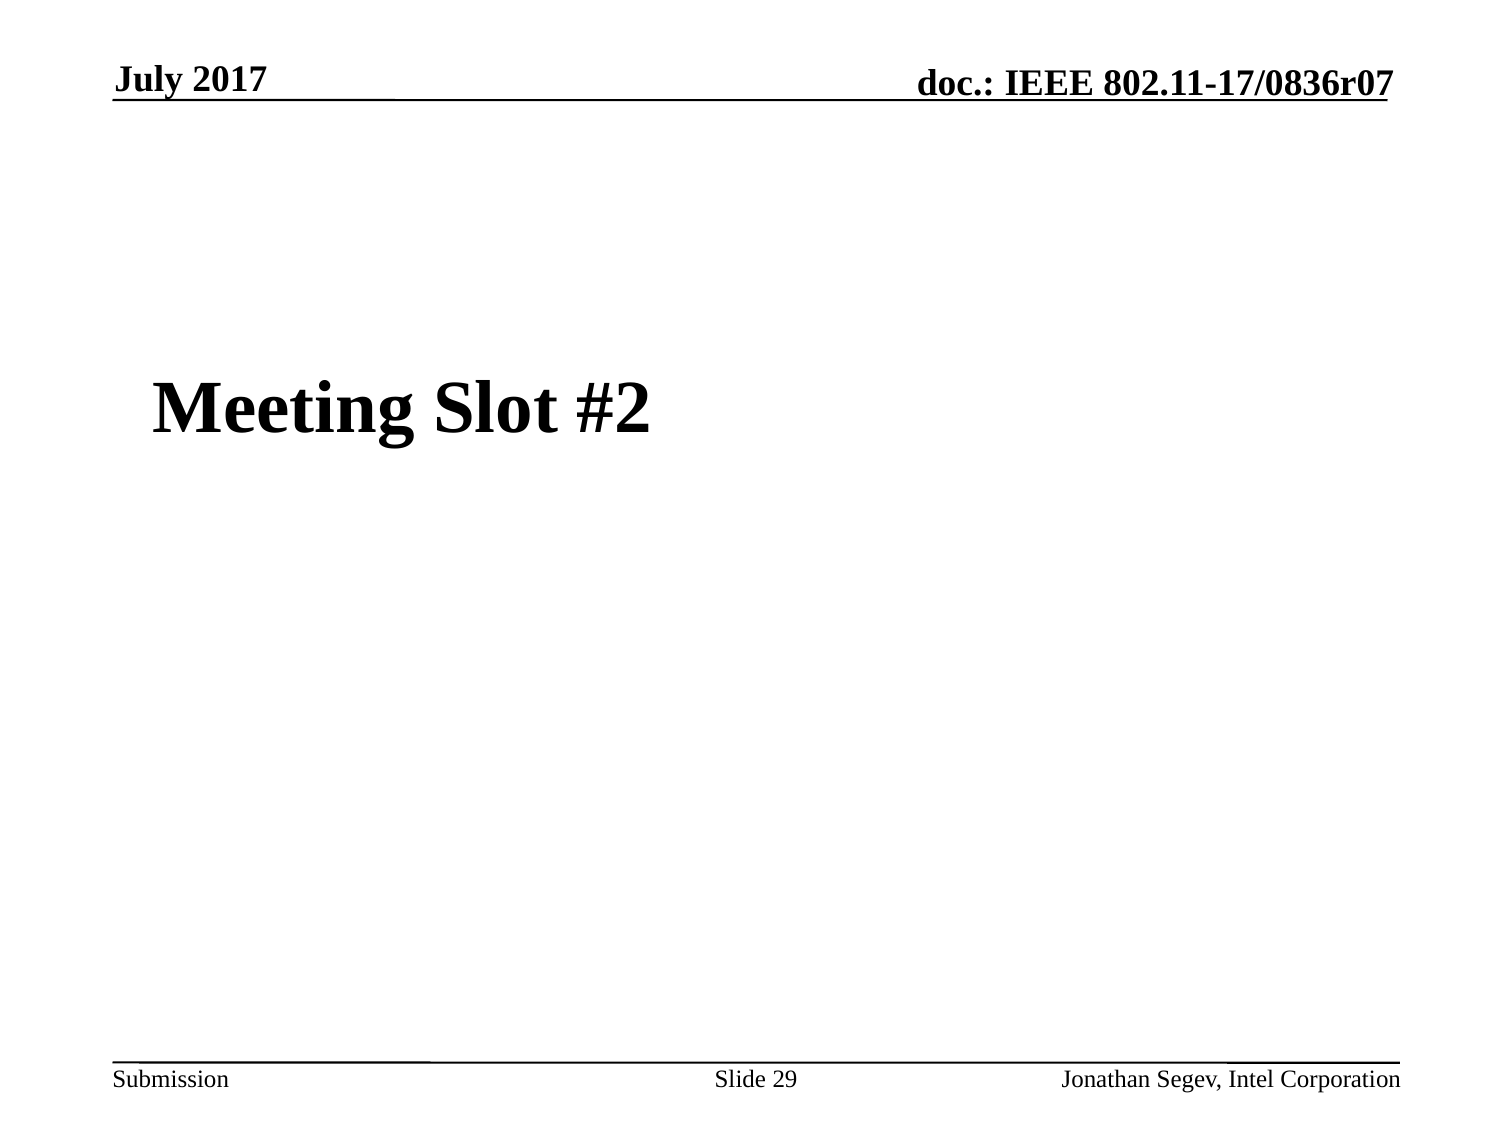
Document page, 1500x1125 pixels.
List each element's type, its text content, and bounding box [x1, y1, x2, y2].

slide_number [114, 54, 423, 100]
list Meeting Slot #2 [137, 349, 1413, 1025]
slide_number Slide 29 [712, 1061, 800, 1123]
footer Jonathan Segev, Intel Corporation [878, 1061, 1402, 1093]
